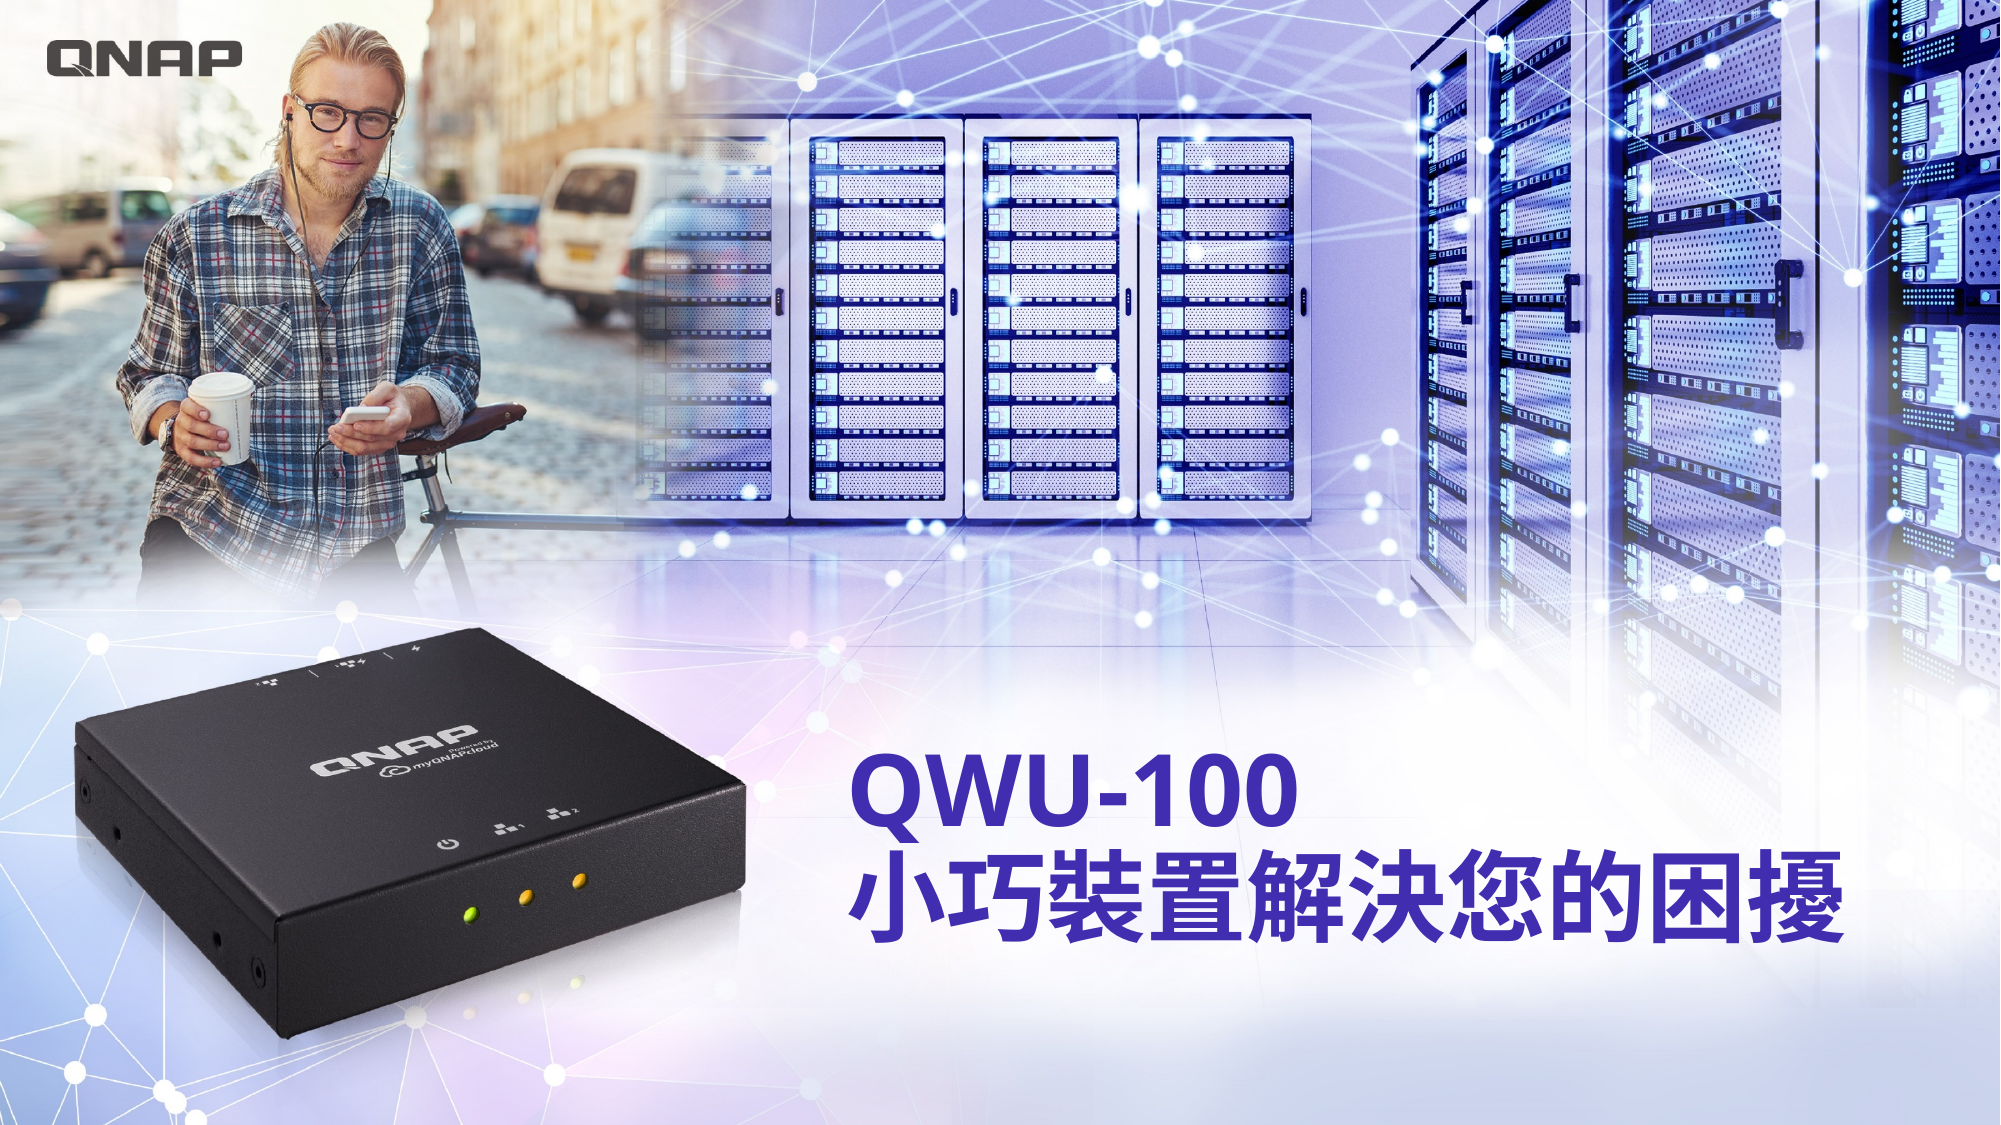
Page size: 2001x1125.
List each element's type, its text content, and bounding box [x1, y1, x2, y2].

picture [0, 0, 2000, 1125]
title QWU-100 小巧裝置解決您的困擾 [831, 652, 1915, 1045]
